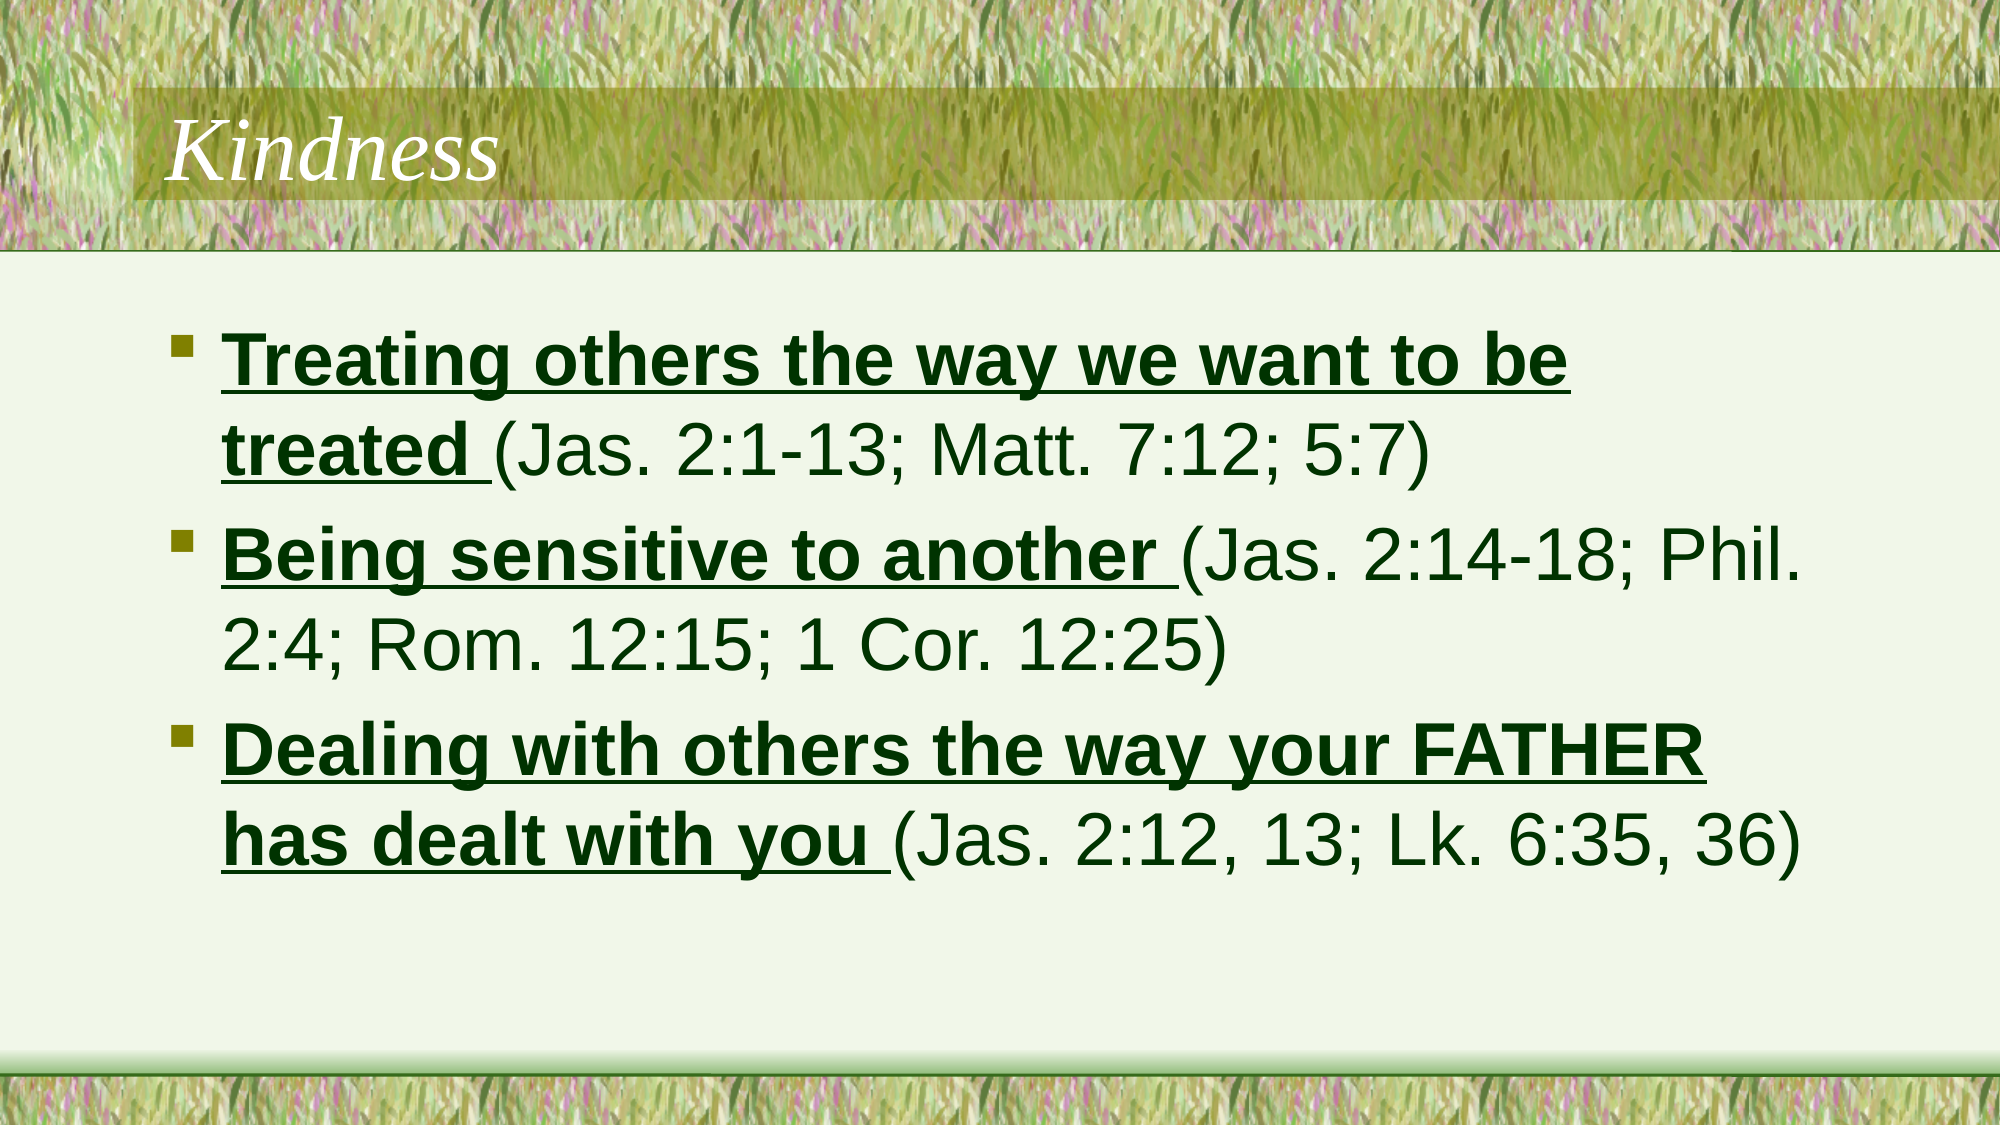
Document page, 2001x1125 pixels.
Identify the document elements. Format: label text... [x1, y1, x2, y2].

picture [0, 0, 2000, 250]
list Treating others the way we want to be treated (Jas. 2:1-13; Matt. 7:12; 5:7) Being sensitive to another (Jas. 2:14-18; Phil. 2:4; Rom. 12:15; 1 Cor. 12:25) Dealing with others the way your FATHER has dealt with you (Jas. 2:12, 13; Lk. 6:35, 36) [150, 303, 1850, 979]
title Kindness [150, 50, 1850, 238]
picture [0, 1077, 2000, 1125]
